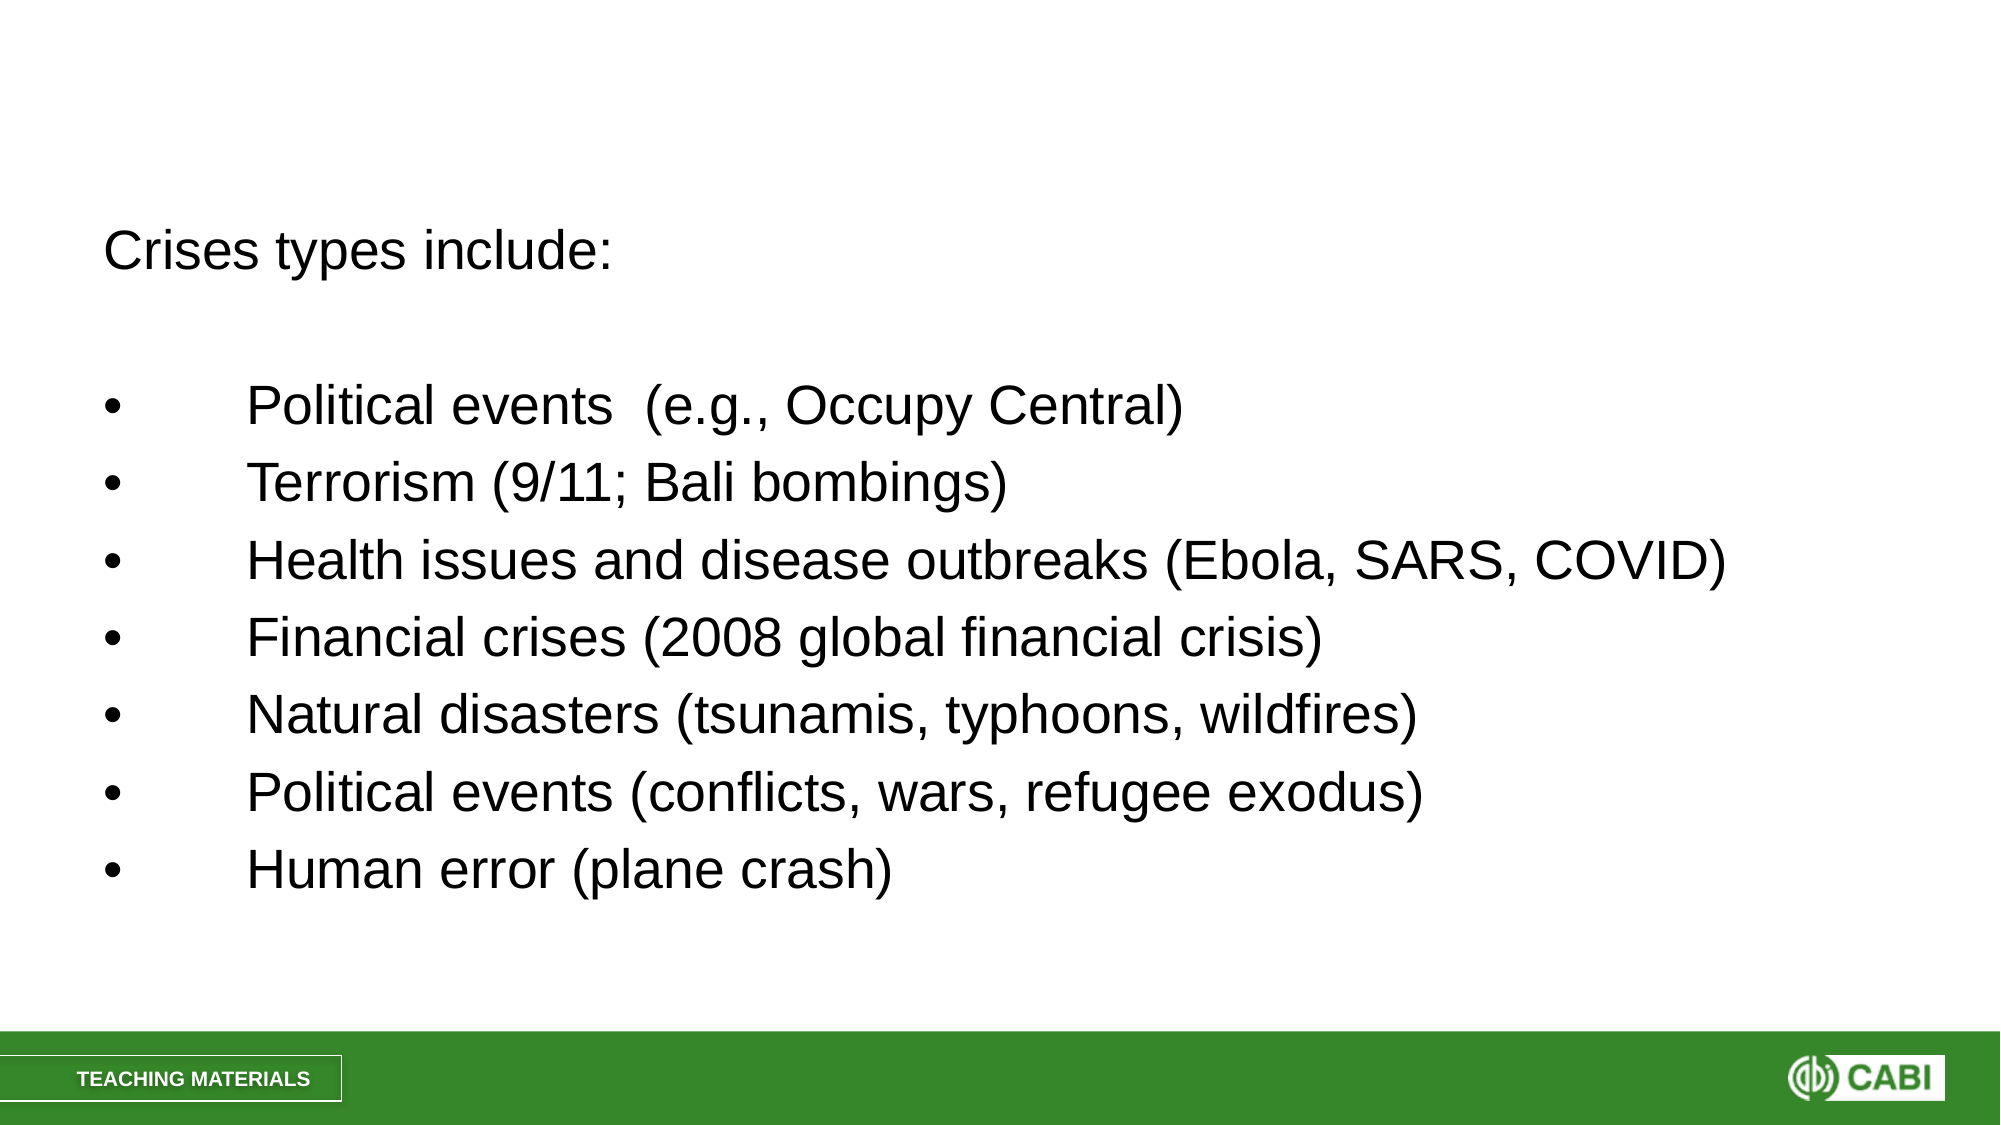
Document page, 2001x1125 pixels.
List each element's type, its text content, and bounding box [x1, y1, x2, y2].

picture [1788, 1055, 1945, 1101]
list Crises types include: • Political events (e.g., Occupy Central) • Terrorism (9/11; Bali bombings) • Health issues and disease outbreaks (Ebola, SARS, COVID) • Financial crises (2008 global financial crisis) • Natural disasters (tsunamis, typhoons, wildfires) • Political events (conflicts, wars, refugee exodus) • Human error (plane crash) [88, 206, 1861, 915]
